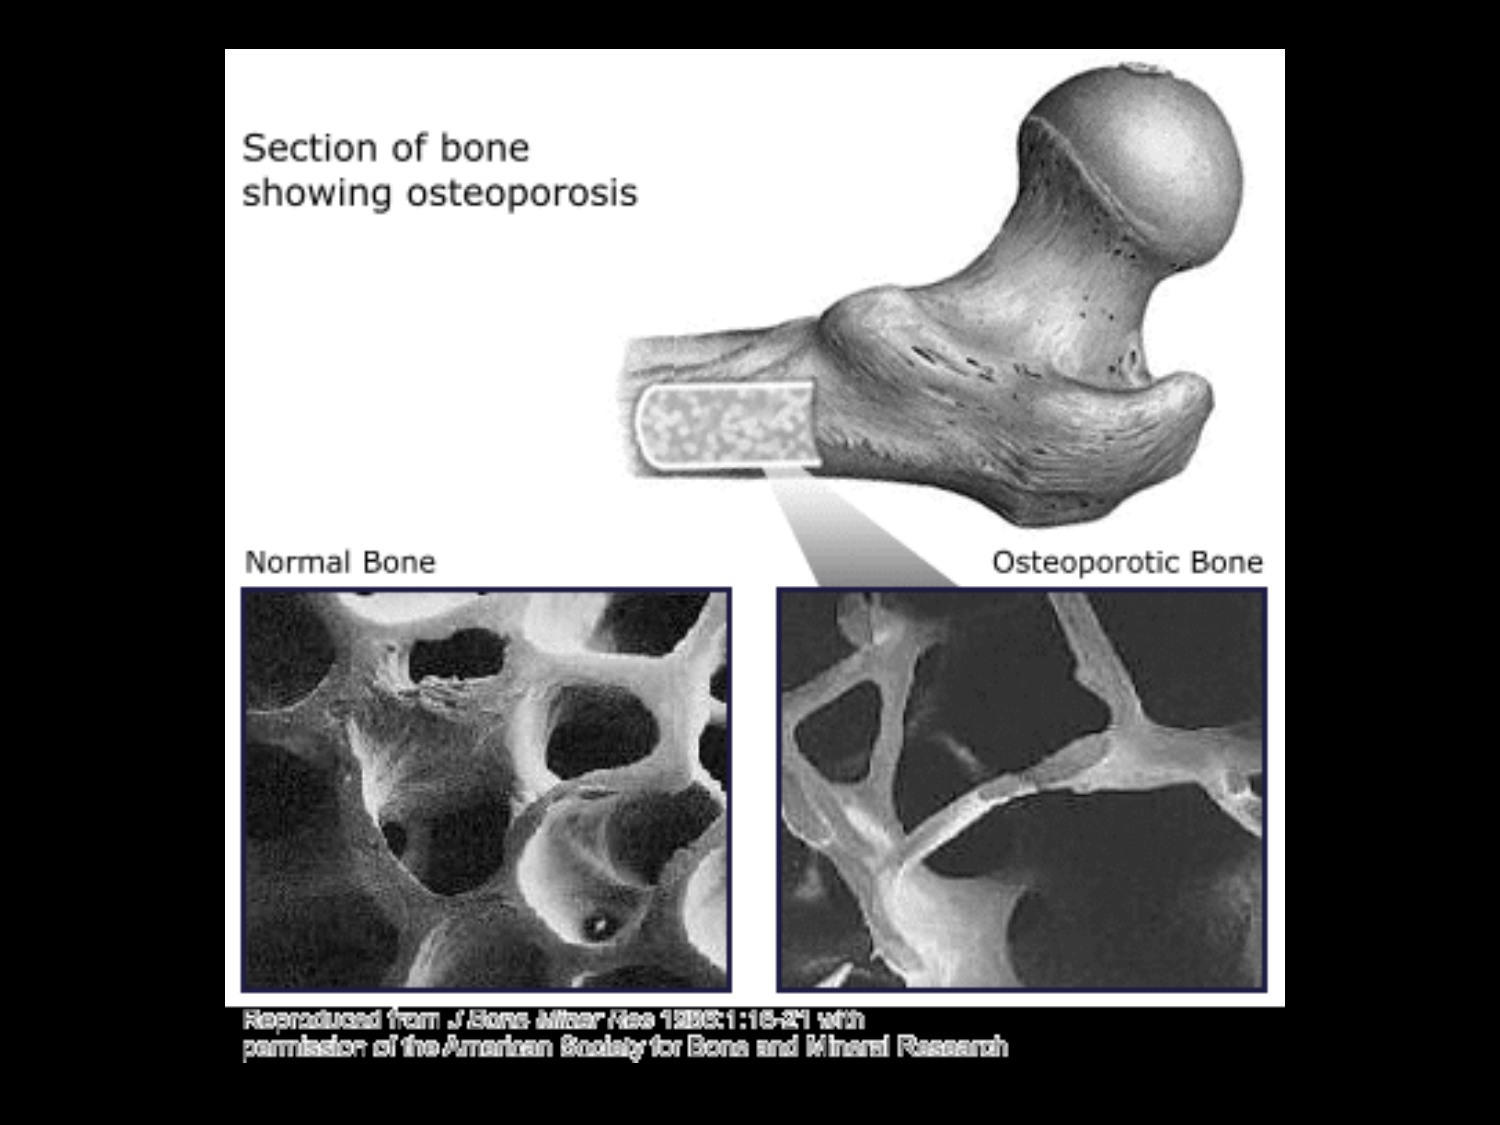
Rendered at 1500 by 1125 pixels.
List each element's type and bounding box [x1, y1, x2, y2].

picture [224, 49, 1285, 1063]
